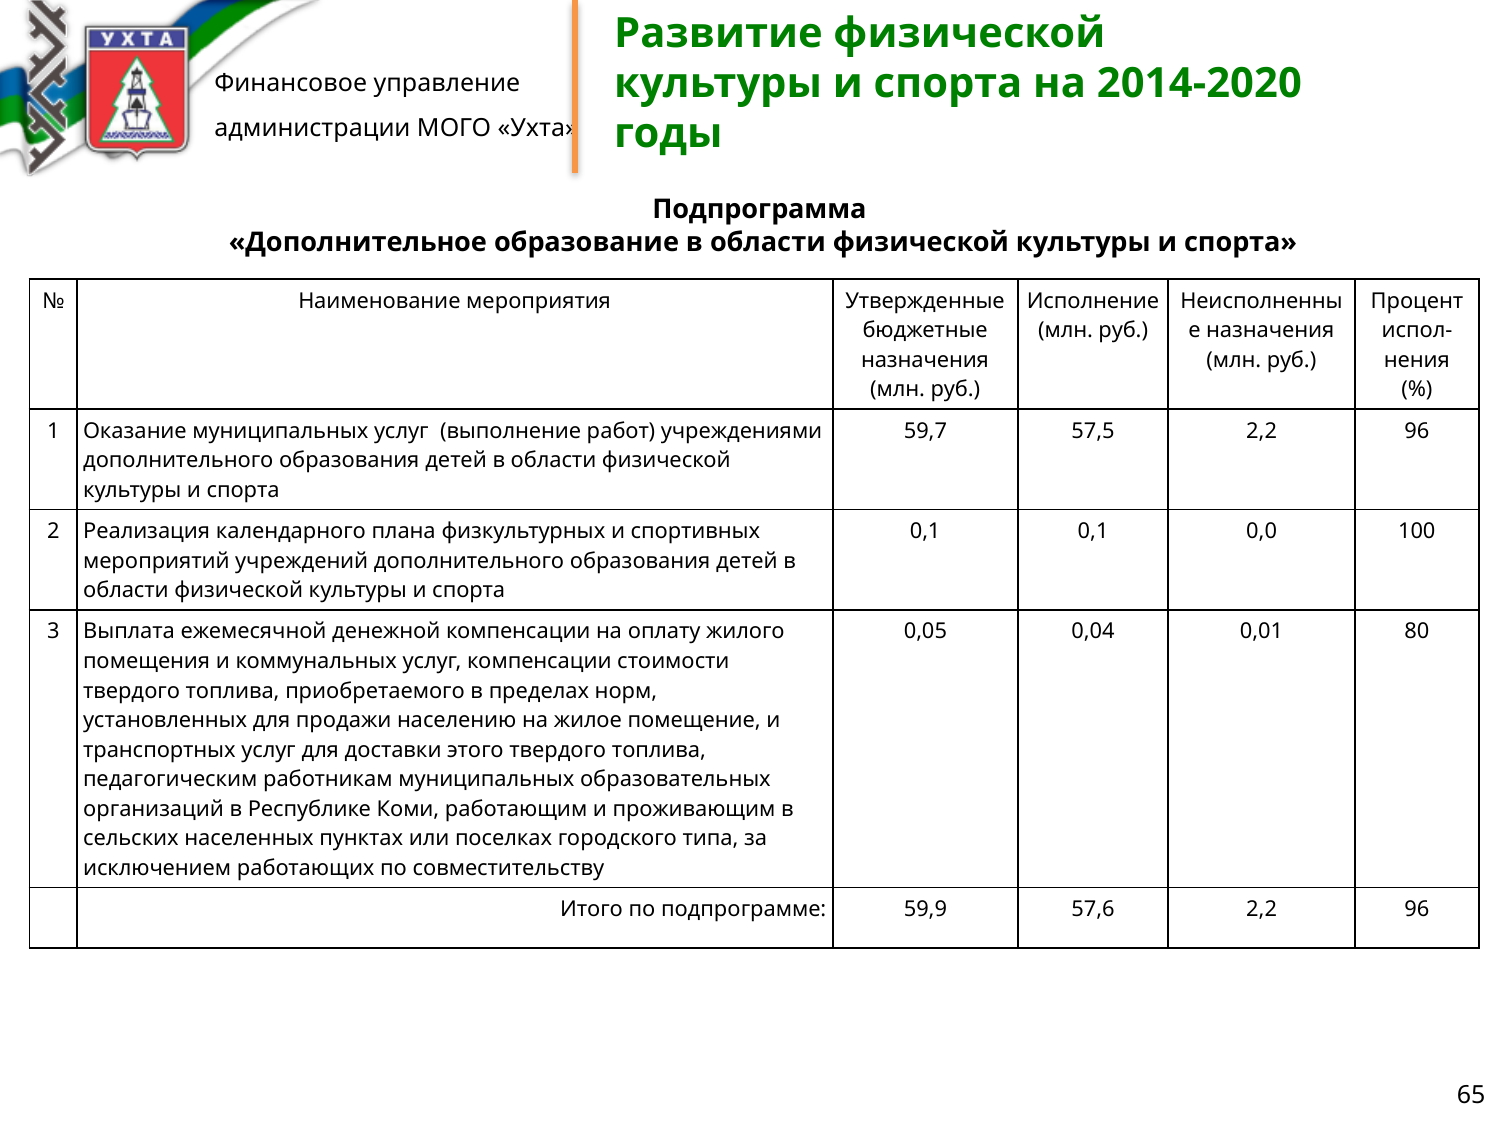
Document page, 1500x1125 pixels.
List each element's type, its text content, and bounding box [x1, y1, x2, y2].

table_cell 2,2 [1169, 888, 1354, 947]
table_cell 59,9 [834, 888, 1017, 947]
table_cell 0,05 [834, 611, 1017, 887]
table_cell 2,2 [1169, 410, 1354, 509]
table_cell Выплата ежемесячной денежной компенсации на оплату жилого помещения и коммунальных услуг, компенсации стоимости твердого топлива, приобретаемого в пределах норм, установленных для продажи населению на жилое помещение, и транспортных услуг для доставки этого твердого топлива, педагогическим работникам муниципальных образовательных организаций в Республике Коми, работающим и проживающим в сельских населенных пунктах или поселках городского типа, за исключением работающих по совместительству [78, 611, 832, 887]
table_cell 0,04 [1019, 611, 1167, 887]
picture [0, 0, 374, 189]
text_box Развитие физической культуры и спорта на 2014-2020 годы [599, 5, 1332, 157]
table_cell Итого по подпрограмме: [78, 888, 832, 947]
table_cell Оказание муниципальных услуг (выполнение работ) учреждениями дополнительного образования детей в области физической культуры и спорта [78, 410, 832, 509]
table_cell 0,1 [834, 510, 1017, 609]
table_cell 3 [30, 611, 76, 887]
slide_number 65 [1150, 1065, 1500, 1125]
table_header Наименование мероприятия [78, 300, 832, 408]
table_cell 96 [1356, 888, 1478, 947]
table_cell 0,1 [1019, 510, 1167, 609]
table_header Неисполненные назначения (млн. руб.) [1169, 300, 1354, 408]
table_header Процент испол-нения (%) [1356, 300, 1478, 408]
table_cell 2 [30, 510, 76, 609]
table_cell Реализация календарного плана физкультурных и спортивных мероприятий учреждений дополнительного образования детей в области физической культуры и спорта [78, 510, 832, 609]
table_cell 57,6 [1019, 888, 1167, 947]
table_header Утвержденные бюджетные назначения (млн. руб.) [834, 300, 1017, 408]
text_box Подпрограмма «Дополнительное образование в области физической культуры и спорта» [29, 184, 1496, 300]
table_cell 0,0 [1169, 510, 1354, 609]
table_cell 1 [30, 410, 76, 509]
table_cell 59,7 [834, 410, 1017, 509]
table_cell 96 [1356, 410, 1478, 509]
table_header Исполнение (млн. руб.) [1019, 300, 1167, 408]
table_cell 80 [1356, 611, 1478, 887]
table_cell 57,5 [1019, 410, 1167, 509]
table_cell 100 [1356, 510, 1478, 609]
table_header № [30, 300, 76, 408]
table_cell [30, 888, 76, 947]
table_cell 0,01 [1169, 611, 1354, 887]
